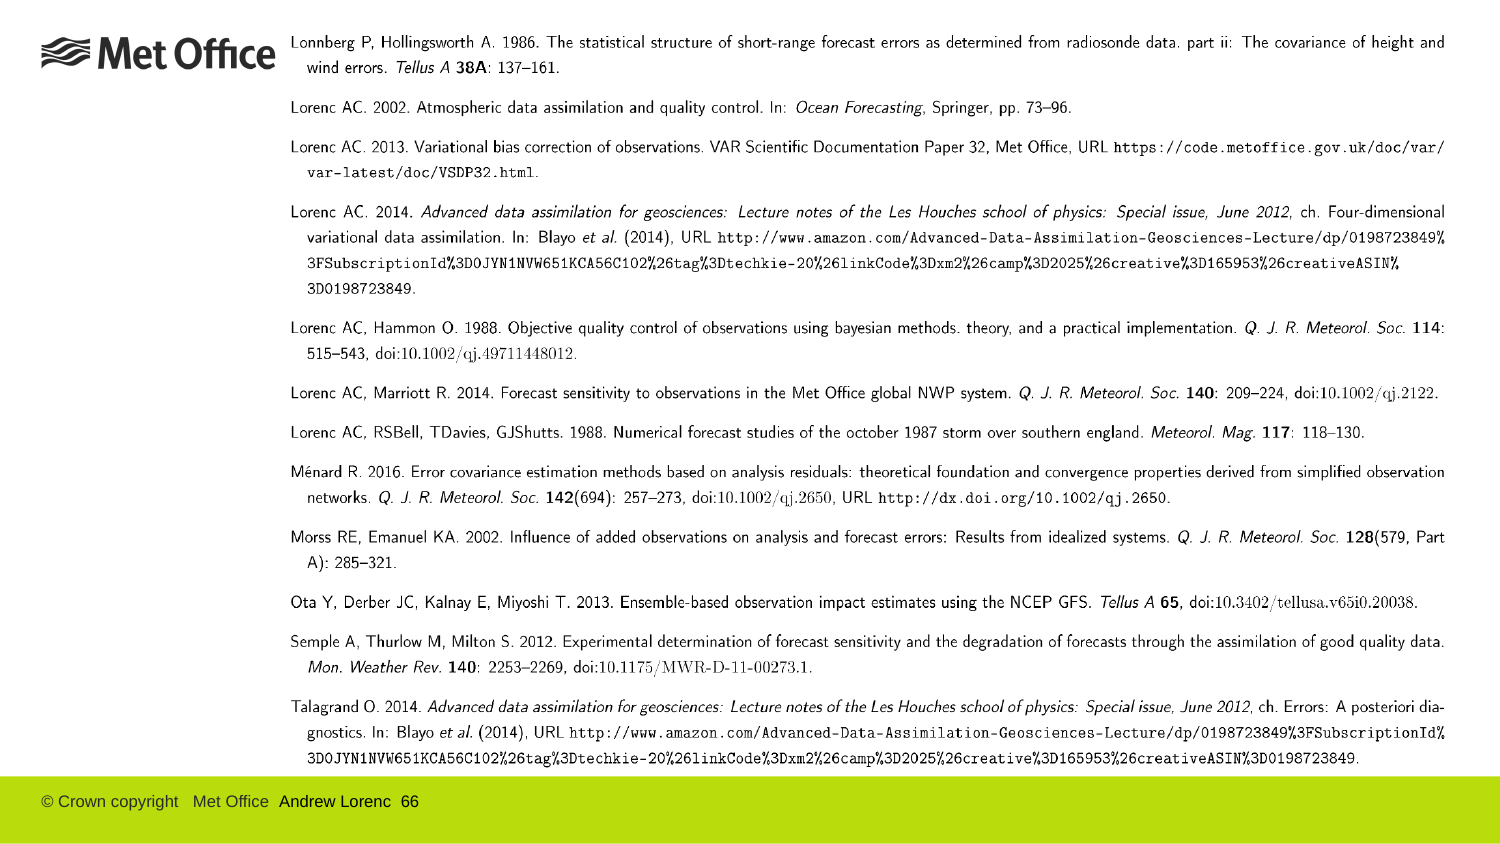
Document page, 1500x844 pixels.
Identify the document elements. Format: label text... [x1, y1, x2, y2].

picture [10, 0, 1465, 815]
footer © Crown copyright Met Office Andrew Lorenc 66 [0, 776, 1500, 844]
